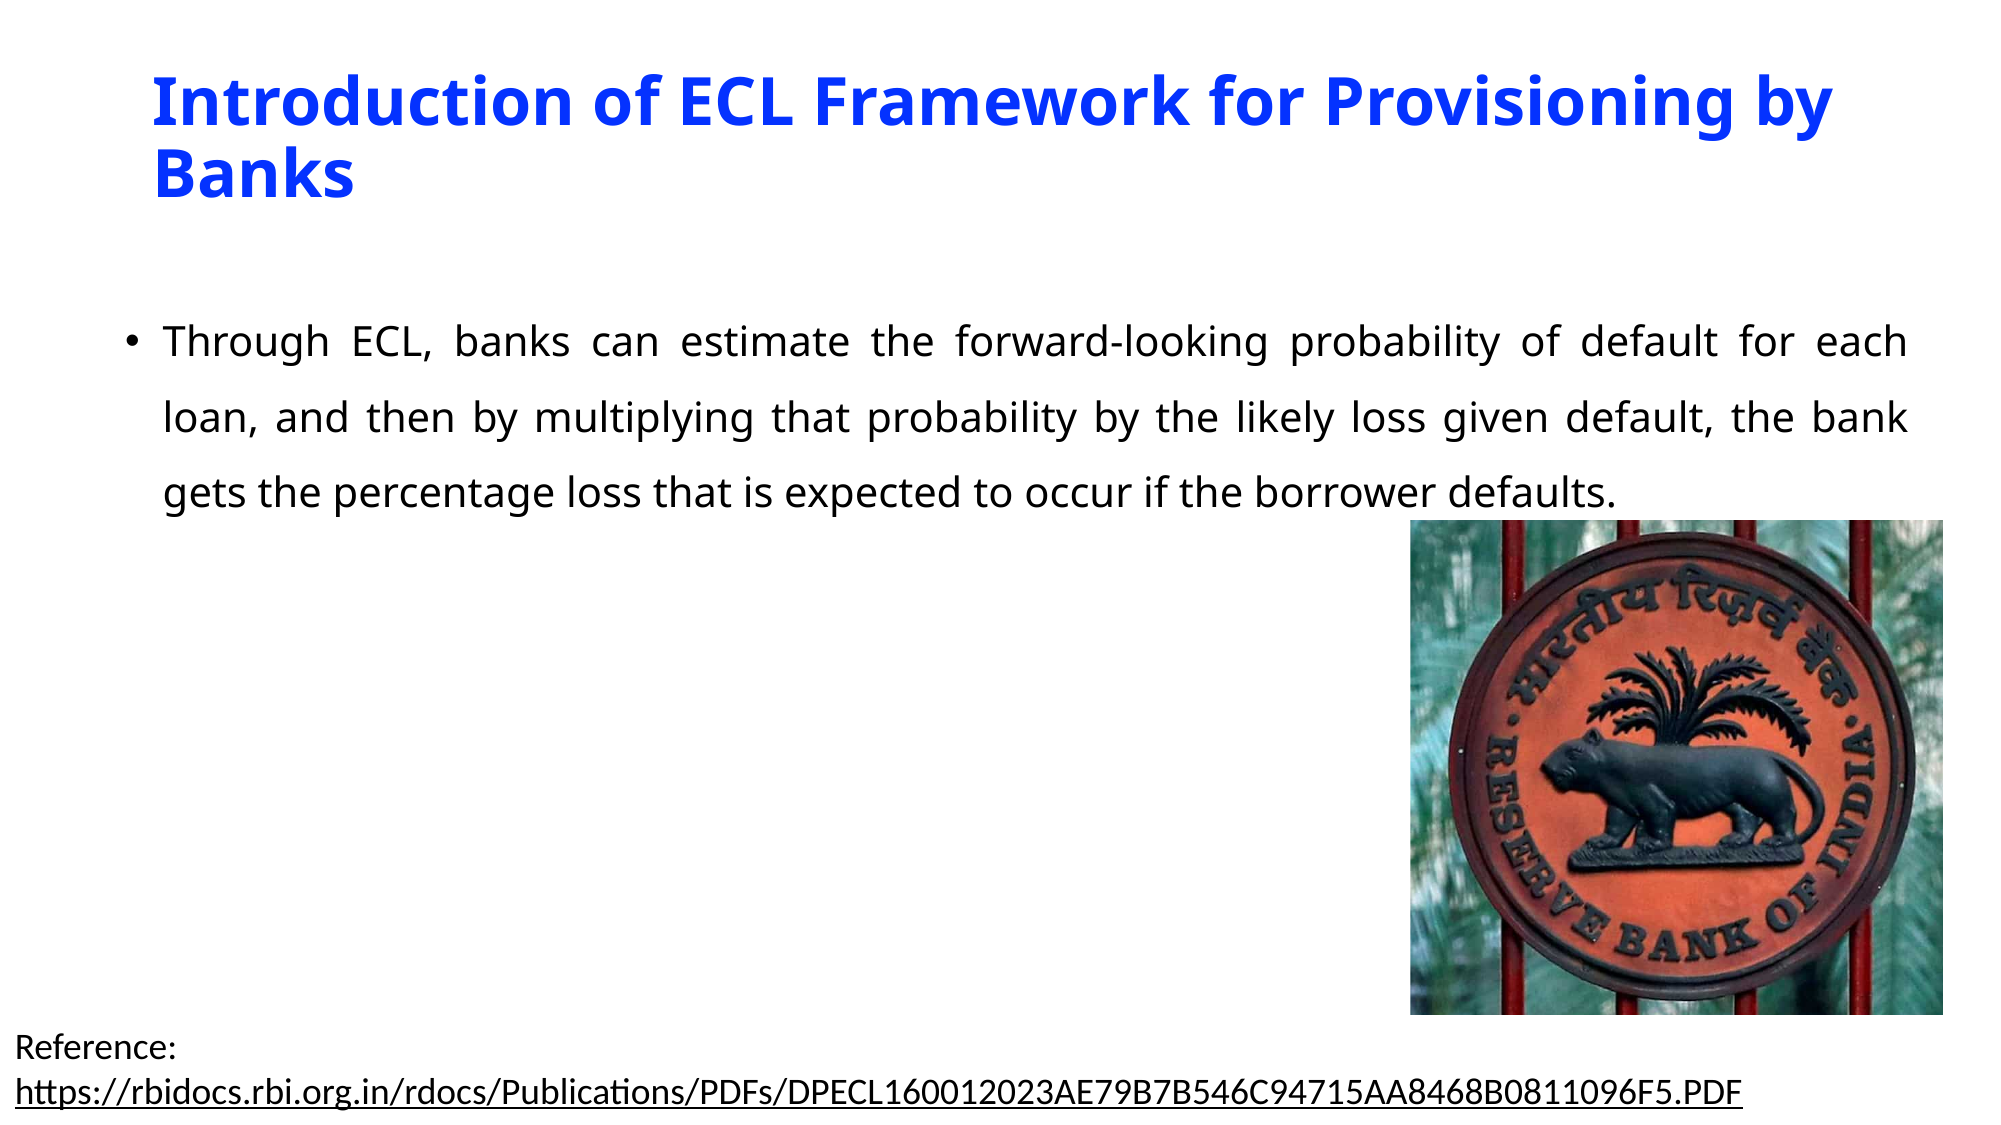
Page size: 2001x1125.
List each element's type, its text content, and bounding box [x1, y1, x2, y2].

title Introduction of ECL Framework for Provisioning by Banks [137, 59, 1863, 221]
text_box Reference: https://rbidocs.rbi.org.in/rdocs/Publications/PDFs/DPECL160012023AE79B7B546C94715AA8468B0811096F5.PDF [0, 1014, 2000, 1120]
picture [1410, 520, 1943, 1015]
list Through ECL, banks can estimate the forward-looking probability of default for each loan, and then by multiplying that probability by the likely loss given default, the bank gets the percentage loss that is expected to occur if the borrower defaults. [110, 282, 1925, 1006]
